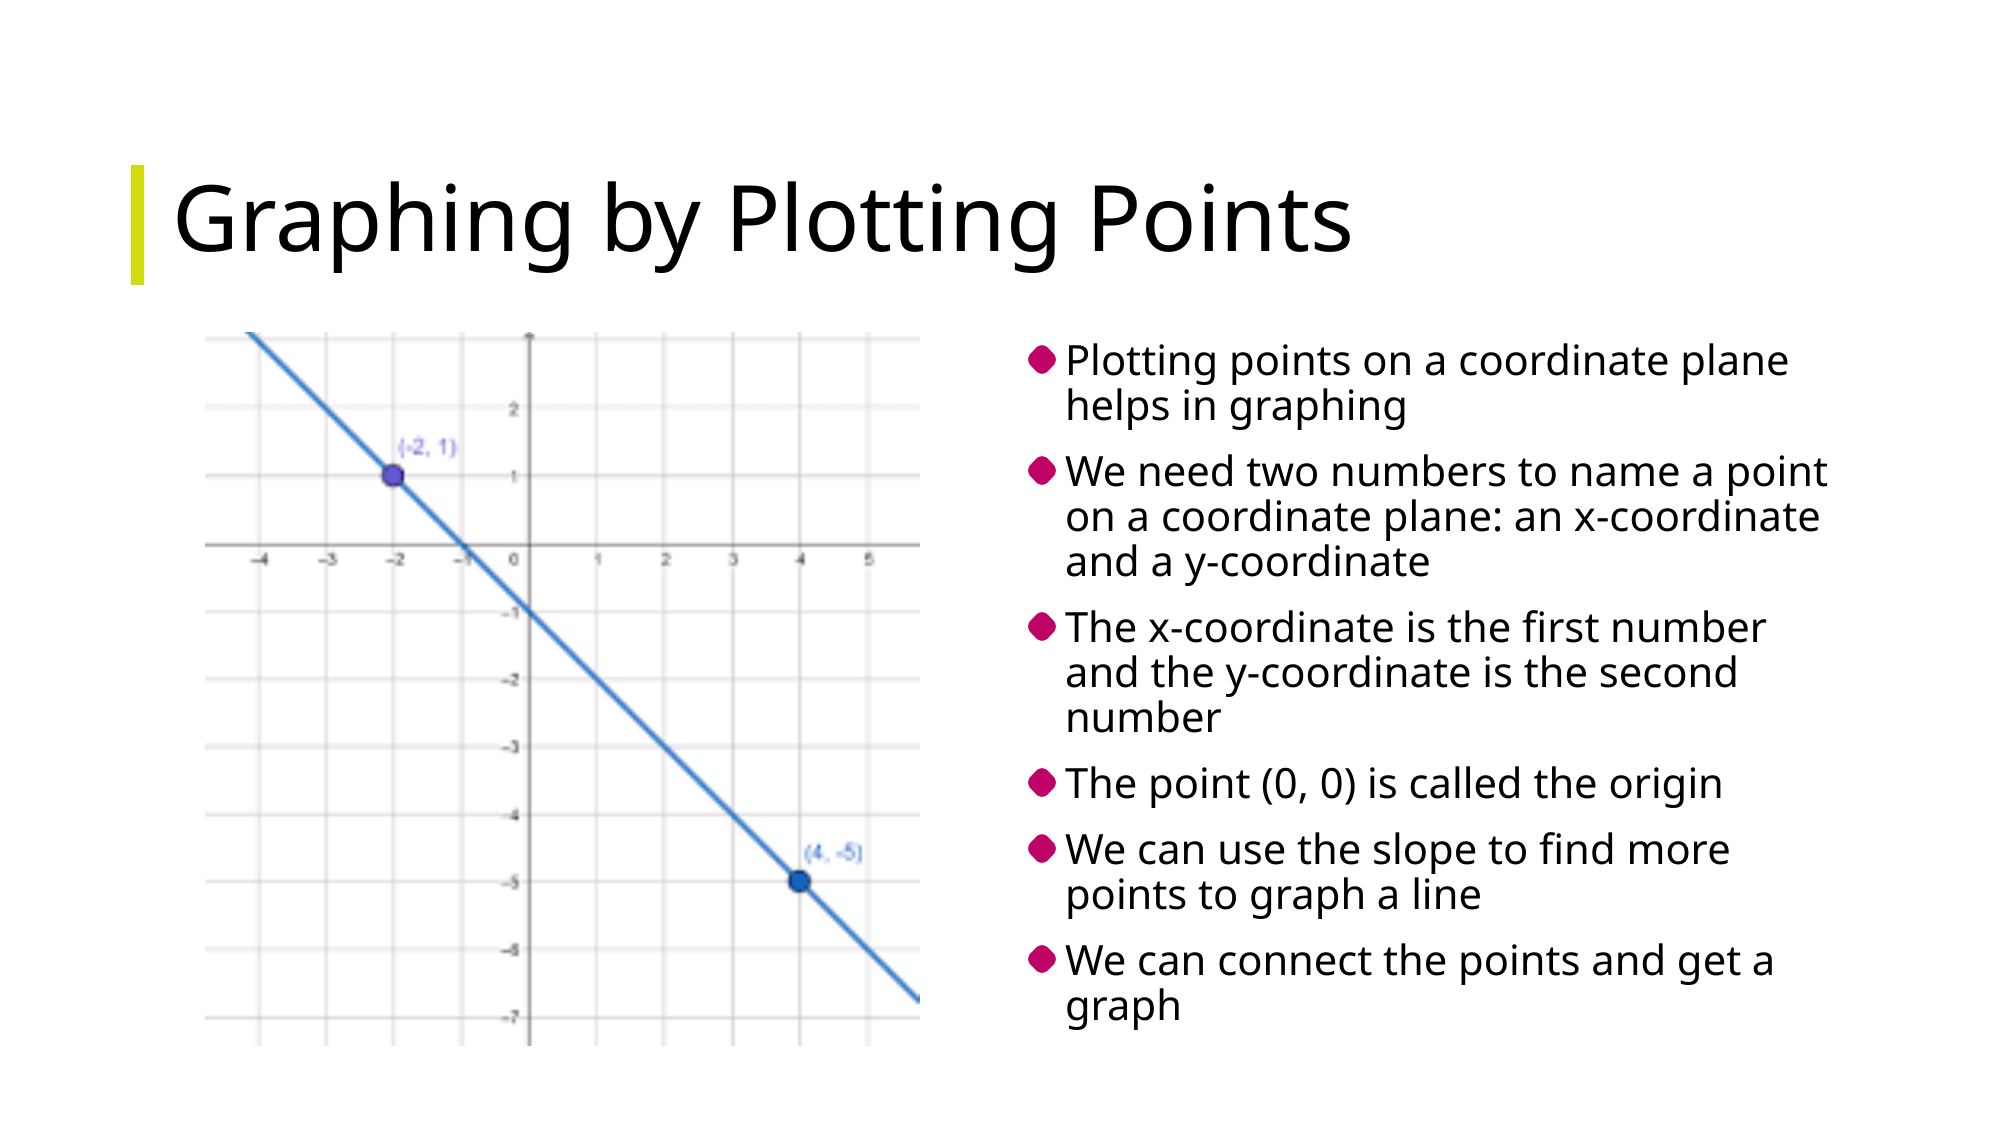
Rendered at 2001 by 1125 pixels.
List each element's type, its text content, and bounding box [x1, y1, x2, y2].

title Graphing by Plotting Points [157, 165, 1883, 285]
list Plotting points on a coordinate plane helps in graphing We need two numbers to name a point on a coordinate plane: an x-coordinate and a y-coordinate The x-coordinate is the first number and the y-coordinate is the second number The point (0, 0) is called the origin We can use the slope to find more points to graph a line We can connect the points and get a graph [1012, 332, 1863, 1046]
picture [1027, 344, 1057, 375]
picture [1027, 833, 1057, 864]
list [205, 332, 920, 1046]
picture [1027, 767, 1057, 798]
picture [1027, 455, 1057, 486]
picture [1027, 611, 1057, 642]
picture [1027, 944, 1057, 974]
